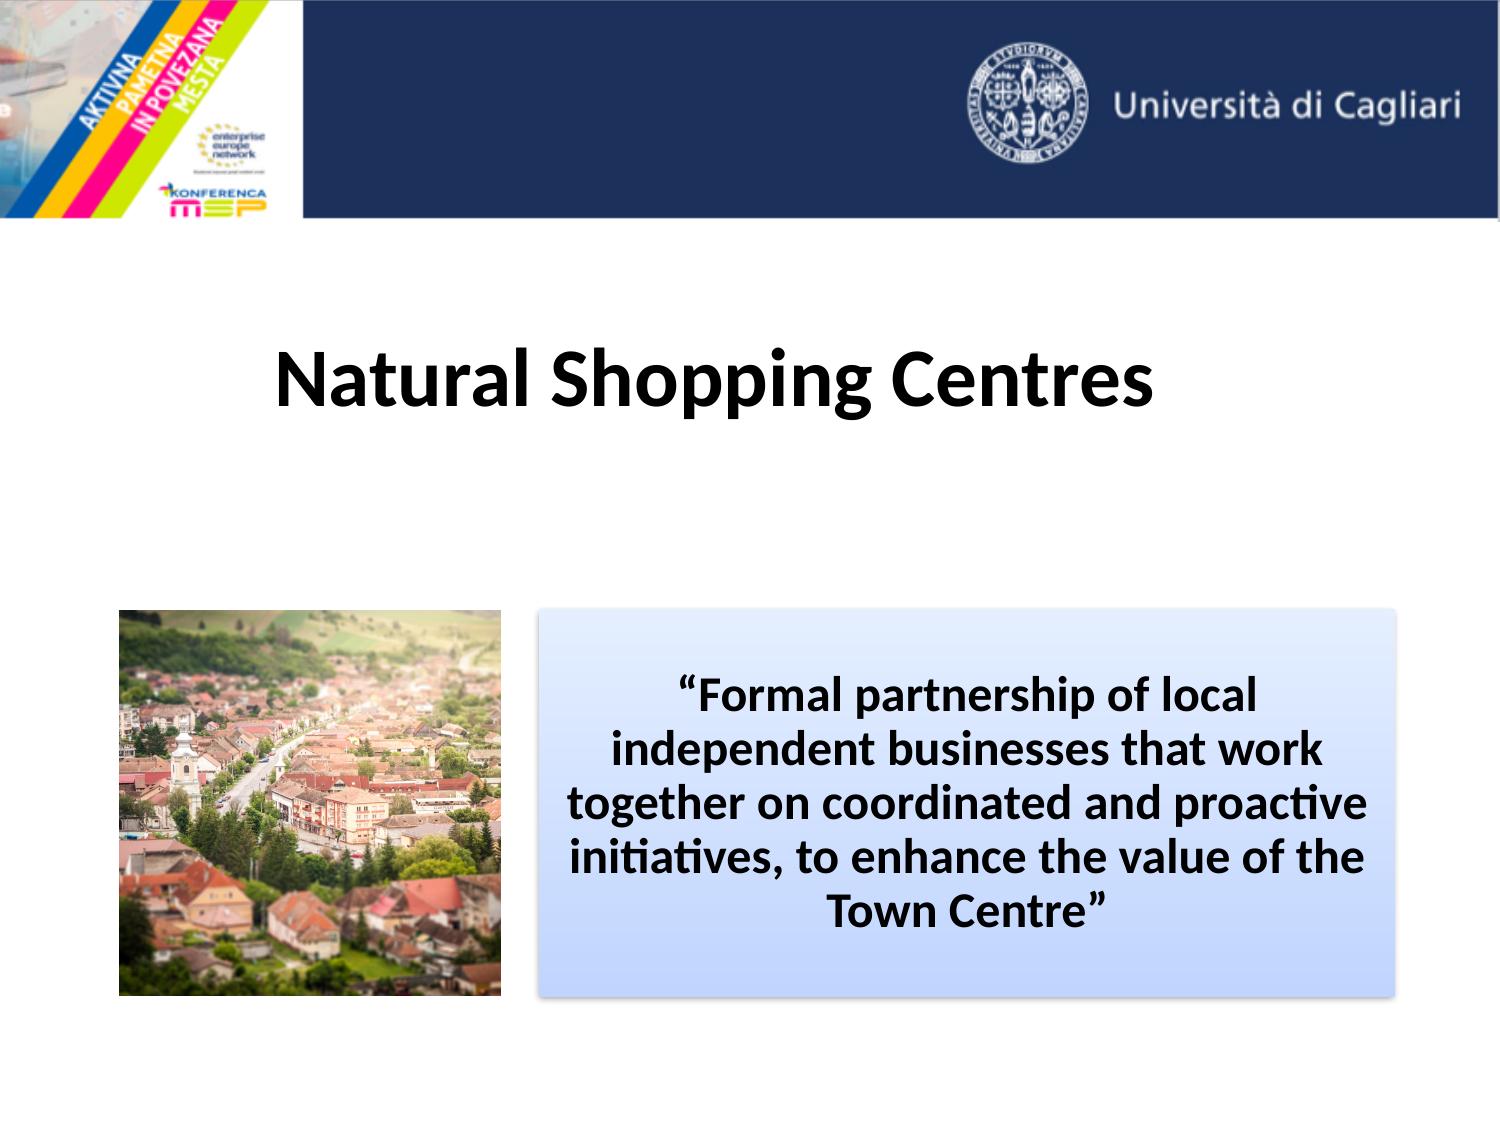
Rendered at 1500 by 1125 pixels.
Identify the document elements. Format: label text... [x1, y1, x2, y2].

title Natural Shopping Centres [60, 252, 1388, 494]
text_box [112, 609, 1402, 997]
picture [0, 0, 1500, 223]
